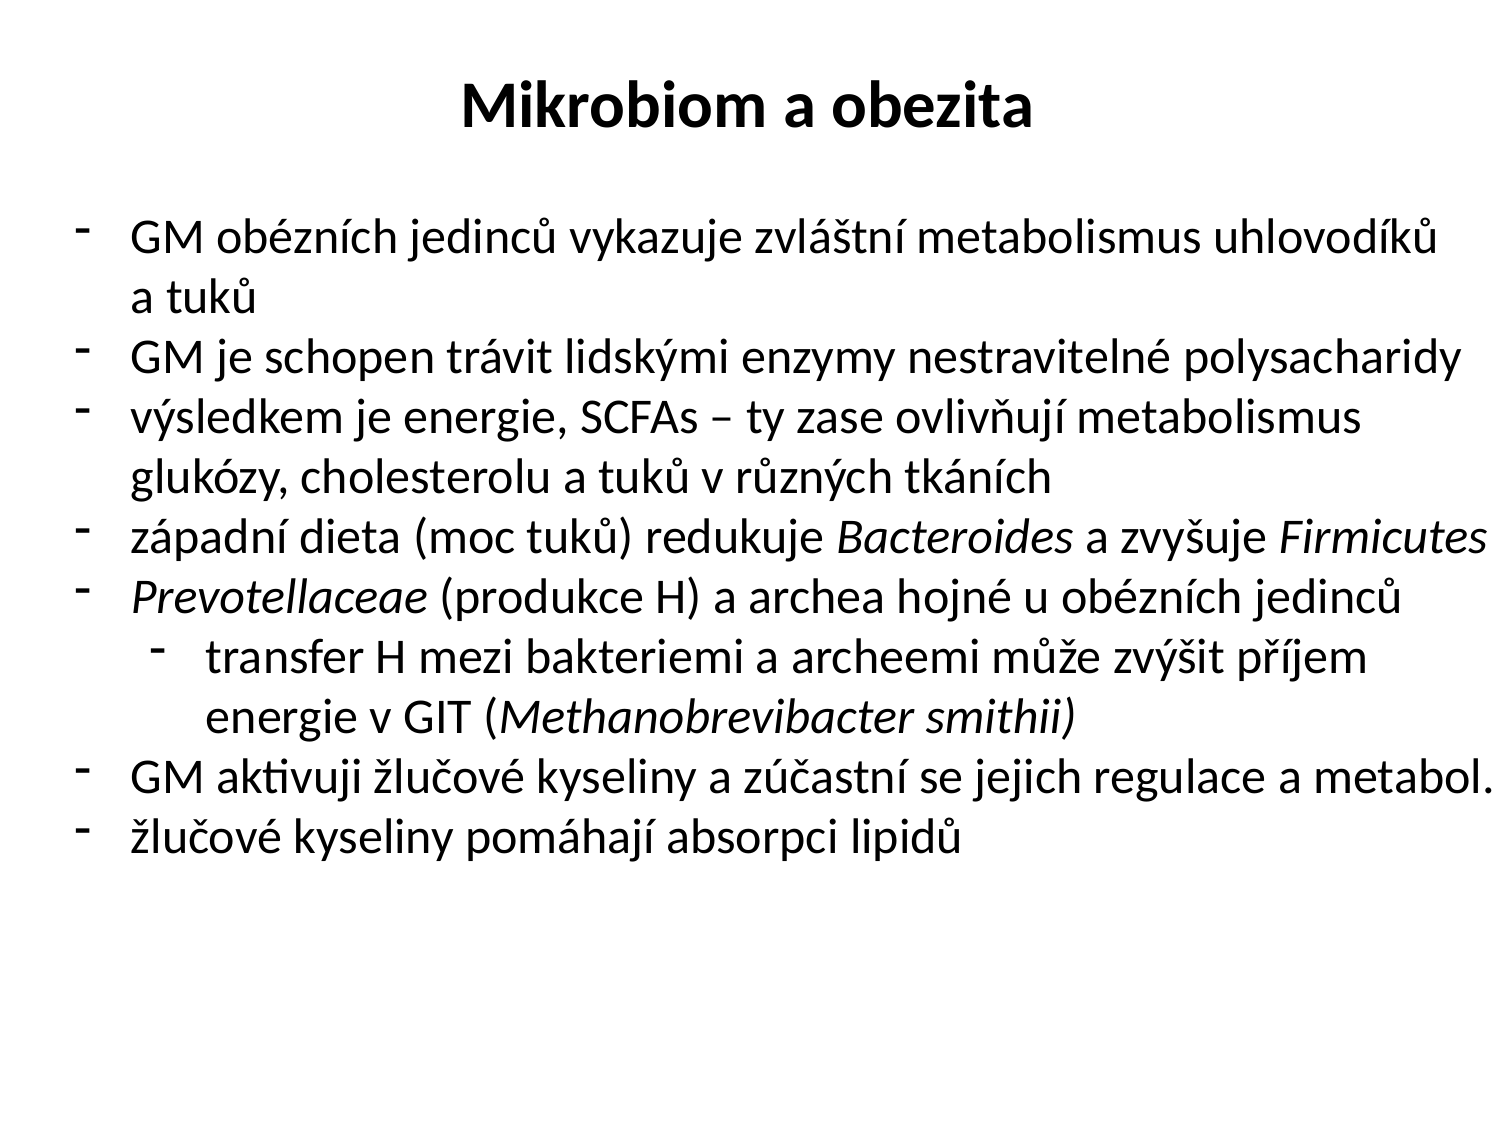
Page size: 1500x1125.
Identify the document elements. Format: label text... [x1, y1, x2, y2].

text_box GM obézních jedinců vykazuje zvláštní metabolismus uhlovodíků a tuků GM je schopen trávit lidskými enzymy nestravitelné polysacharidy výsledkem je energie, SCFAs – ty zase ovlivňují metabolismus glukózy, cholesterolu a tuků v různých tkáních západní dieta (moc tuků) redukuje Bacteroides a zvyšuje Firmicutes Prevotellaceae (produkce H) a archea hojné u obézních jedinců transfer H mezi bakteriemi a archeemi může zvýšit příjem energie v GIT (Methanobrevibacter smithii) GM aktivuji žlučové kyseliny a zúčastní se jejich regulace a metabol. žlučové kyseliny pomáhají absorpci lipidů [59, 196, 1500, 871]
text_box Mikrobiom a obezita [445, 53, 1050, 148]
